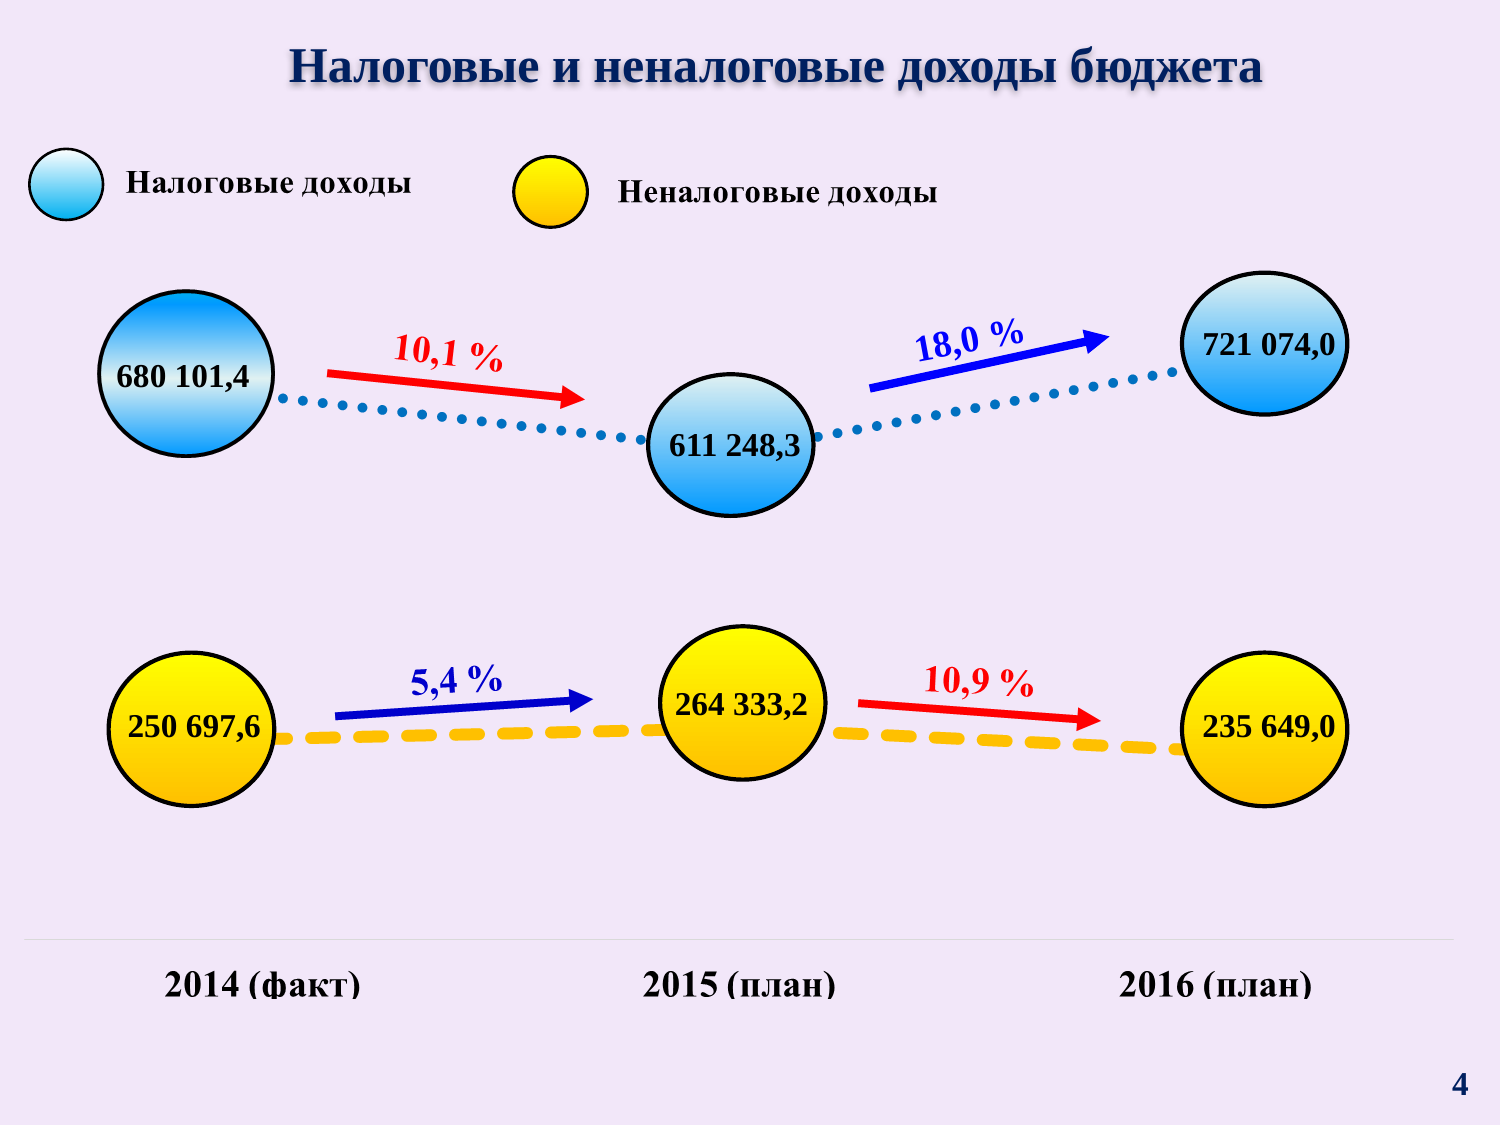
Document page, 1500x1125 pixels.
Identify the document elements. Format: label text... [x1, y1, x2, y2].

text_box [1, 0, 1496, 1008]
slide_number 4 [1414, 1053, 1485, 1113]
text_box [869, 336, 1110, 389]
